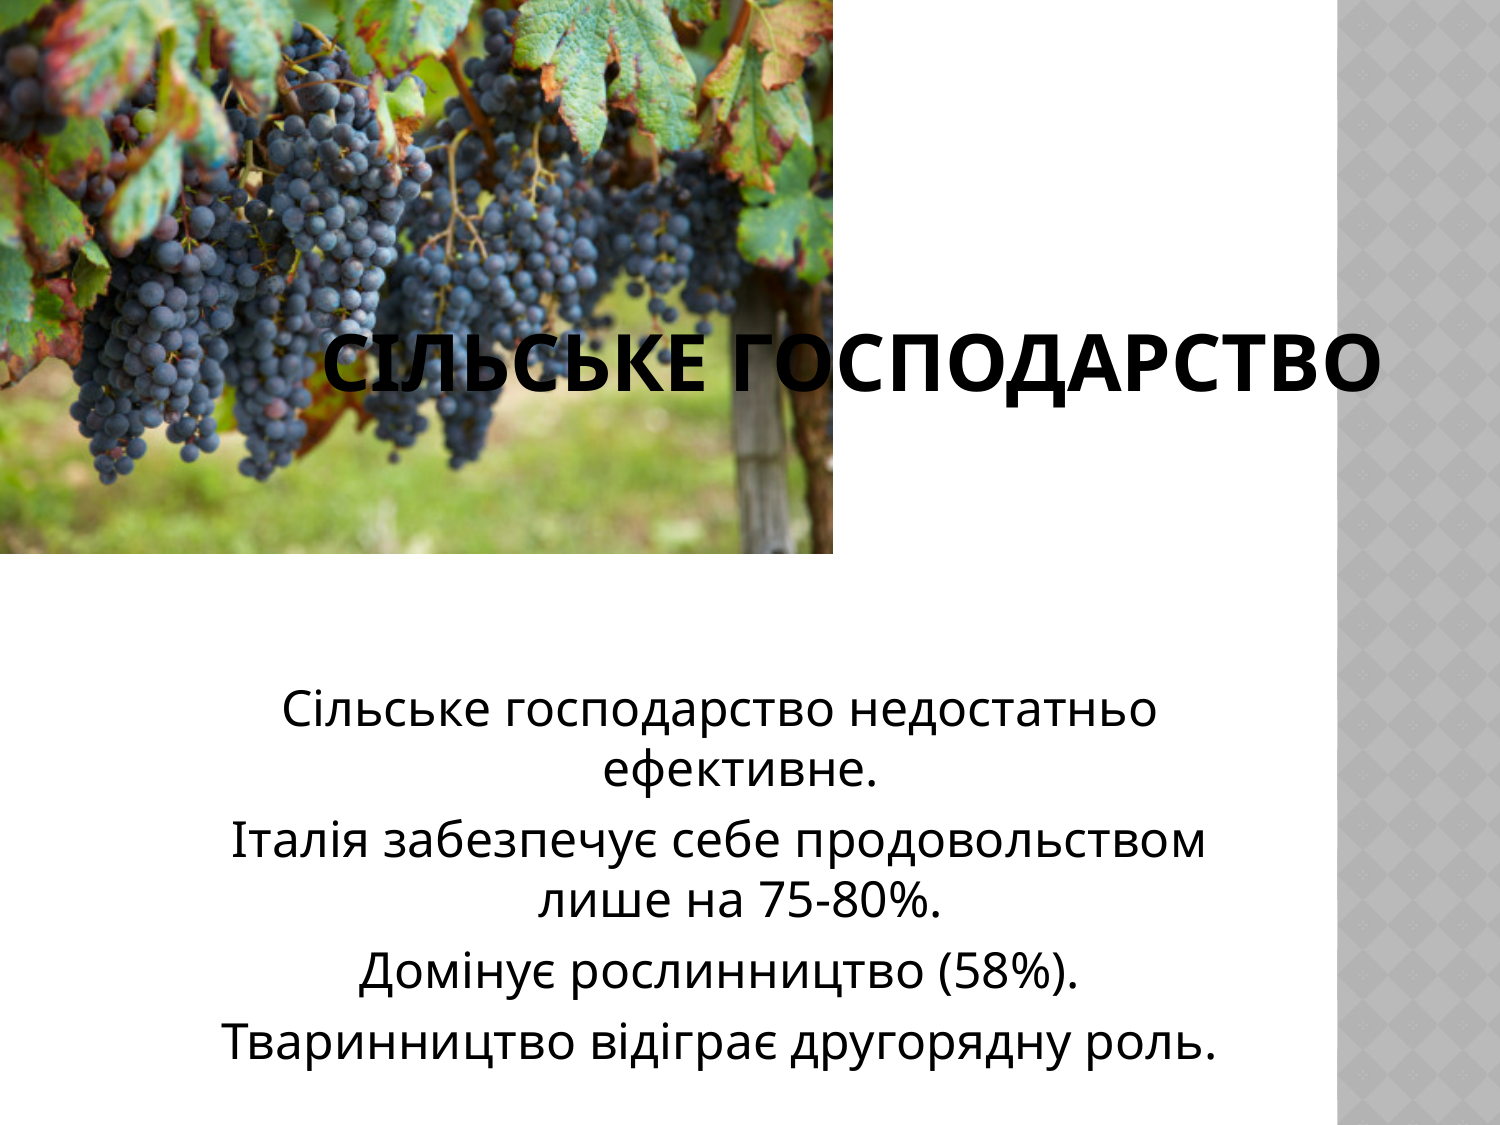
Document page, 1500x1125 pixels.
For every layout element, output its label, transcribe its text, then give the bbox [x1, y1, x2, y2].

list Сільське господарство недостатньо ефективне. Італія забезпечує себе продовольством лише на 75-80%. Домінує рослинництво (58%). Тваринництво відіграє другорядну роль. [159, 668, 1282, 1078]
title Сільське господарство [837, 219, 1500, 408]
picture [0, 0, 834, 554]
